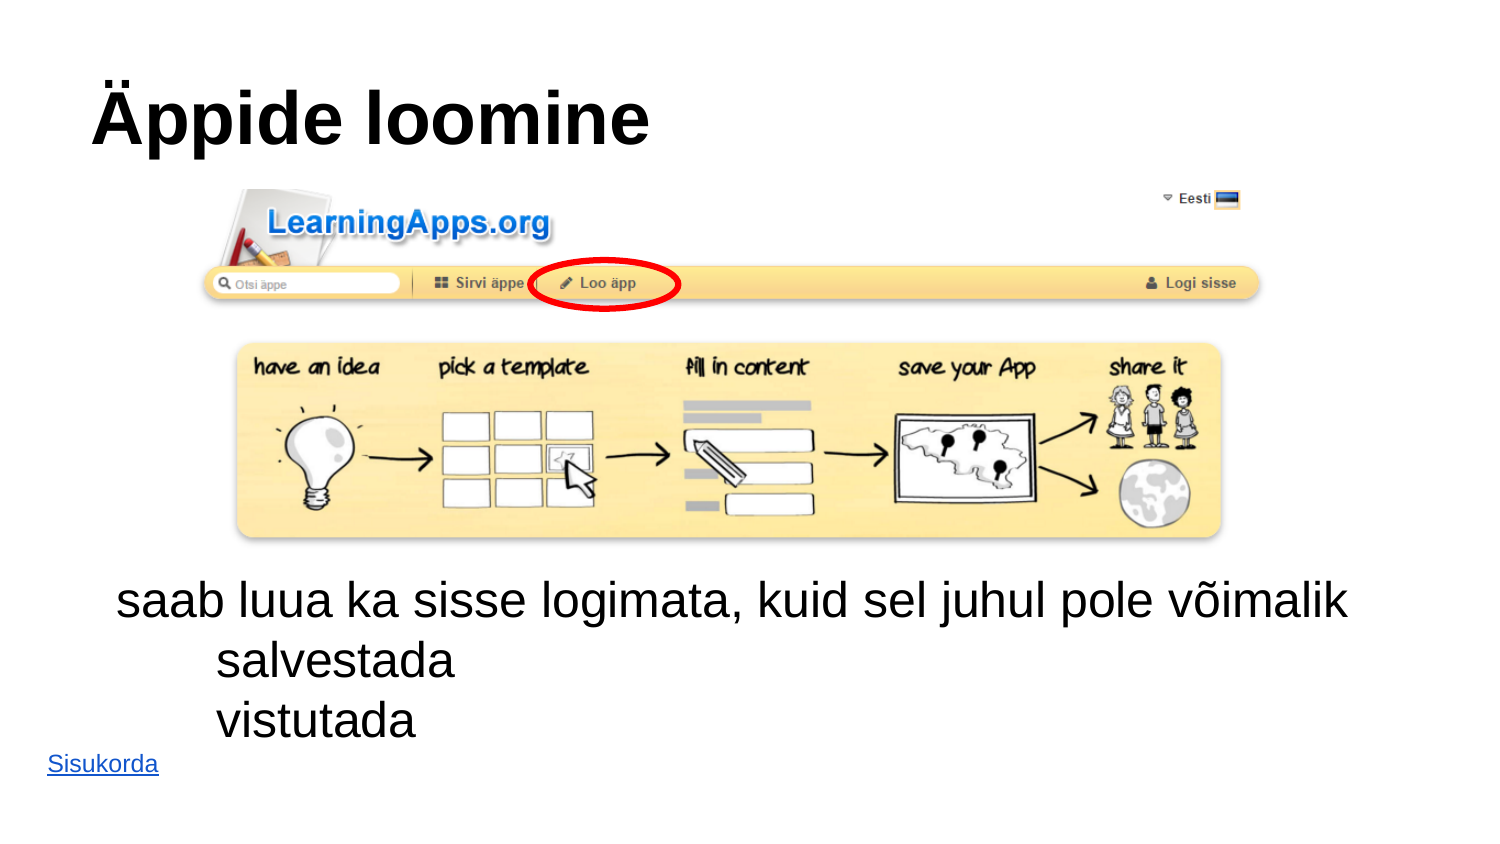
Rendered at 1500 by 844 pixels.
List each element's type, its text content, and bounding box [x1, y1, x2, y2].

list saab luua ka sisse logimata, kuid sel juhul pole võimalik salvestada vistutada [89, 552, 1439, 844]
picture [196, 189, 1269, 554]
title Äppide loomine [75, 33, 1425, 175]
text_box Sisukorda [32, 732, 633, 808]
